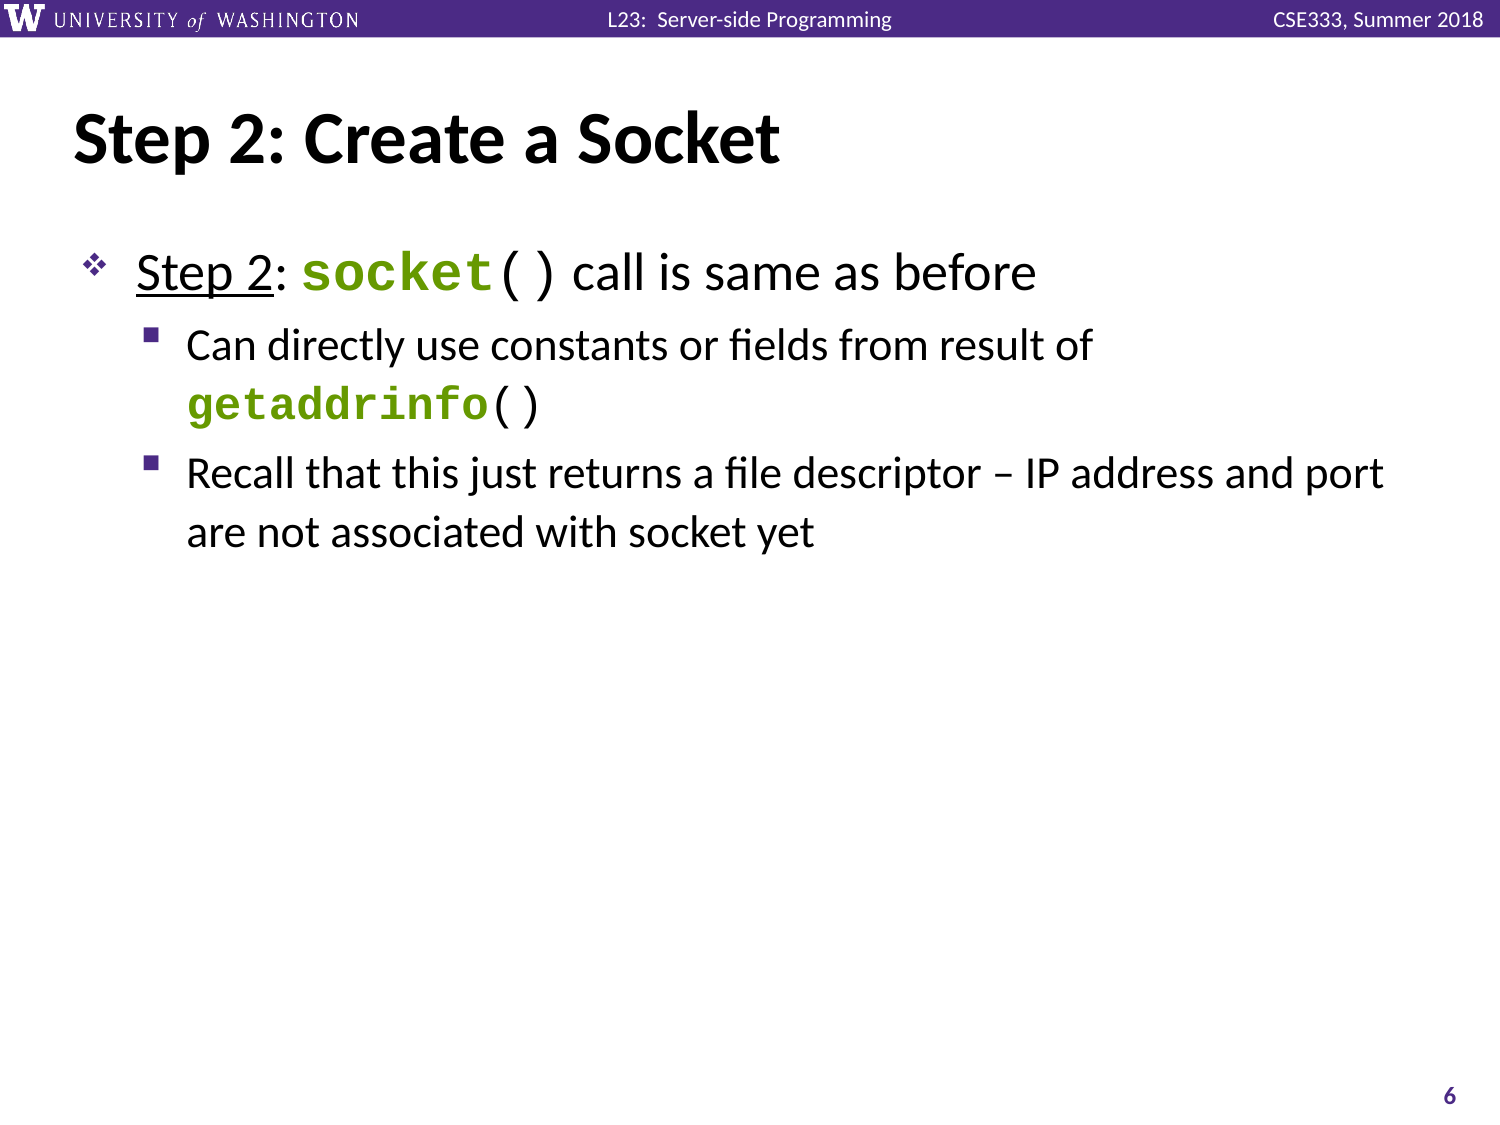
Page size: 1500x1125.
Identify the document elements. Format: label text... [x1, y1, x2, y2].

title Step 2: Create a Socket [58, 71, 1438, 197]
slide_number 6 [1400, 1065, 1500, 1125]
list Step 2: socket() call is same as before Can directly use constants or fields from result of getaddrinfo() Recall that this just returns a file descriptor – IP address and port are not associated with socket yet [64, 223, 1438, 1040]
picture [4, 4, 358, 32]
